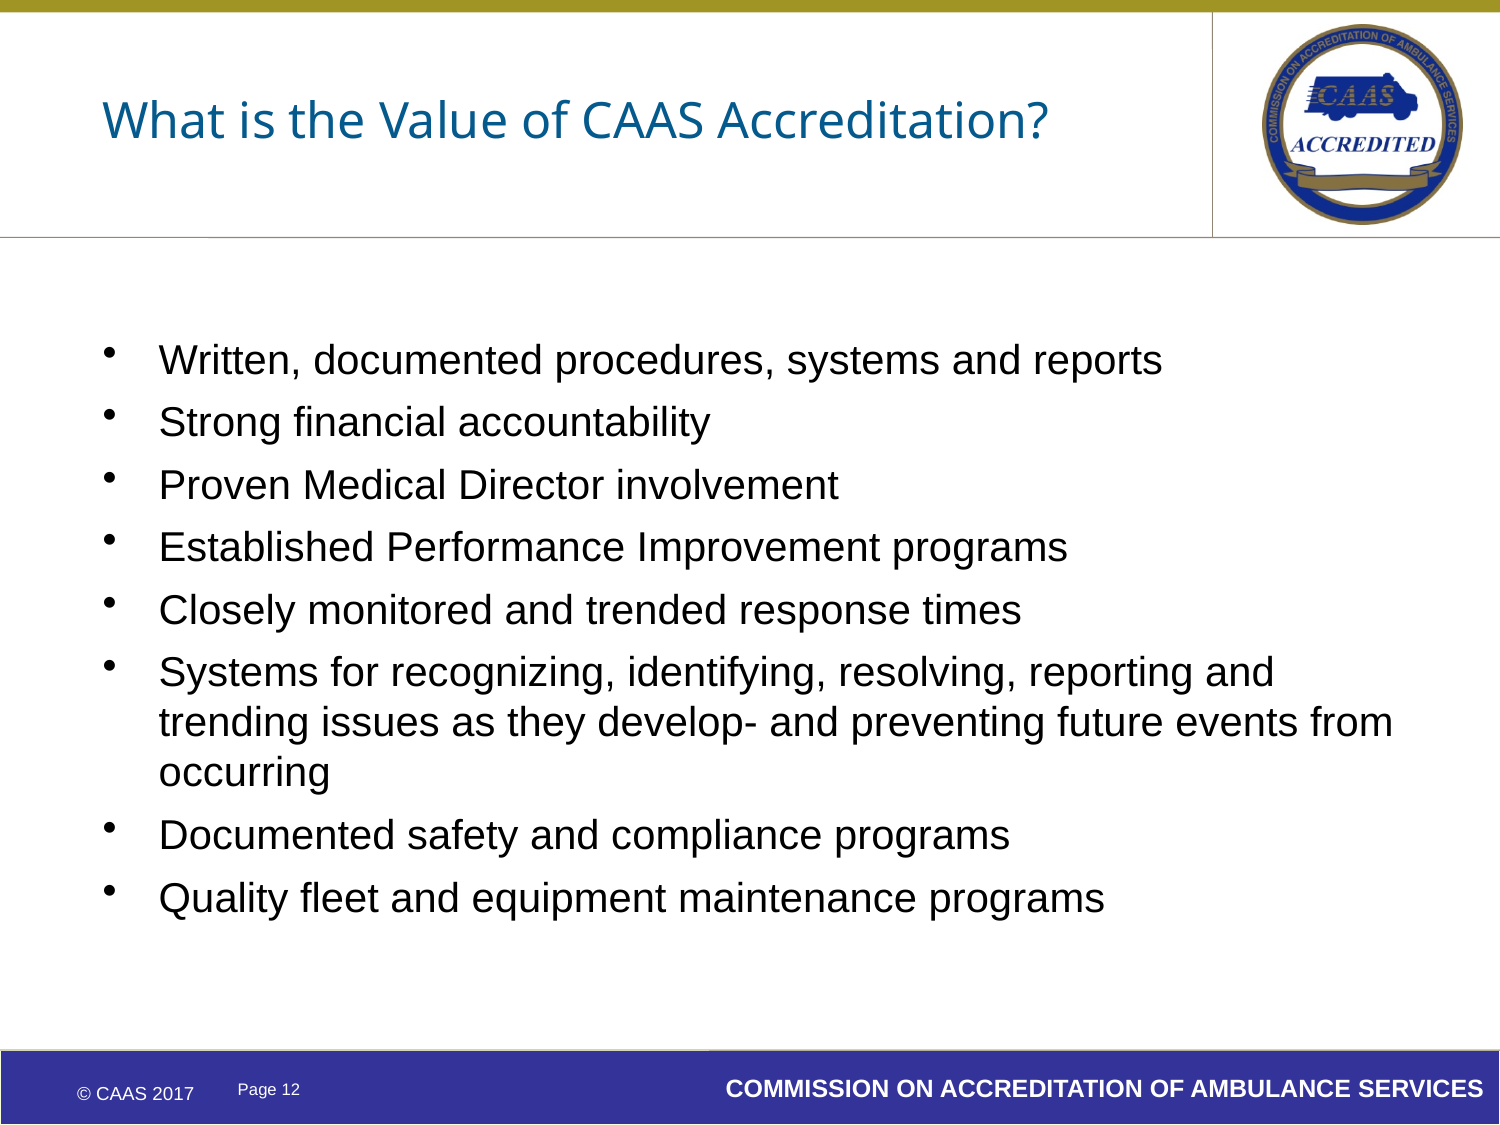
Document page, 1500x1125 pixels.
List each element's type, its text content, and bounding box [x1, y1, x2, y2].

list Written, documented procedures, systems and reports Strong financial accountability Proven Medical Director involvement Established Performance Improvement programs Closely monitored and trended response times Systems for recognizing, identifying, resolving, reporting and trending issues as they develop- and preventing future events from occurring Documented safety and compliance programs Quality fleet and equipment maintenance programs [87, 324, 1438, 1001]
picture [1262, 24, 1463, 225]
title What is the Value of CAAS Accreditation? [87, 37, 1151, 201]
